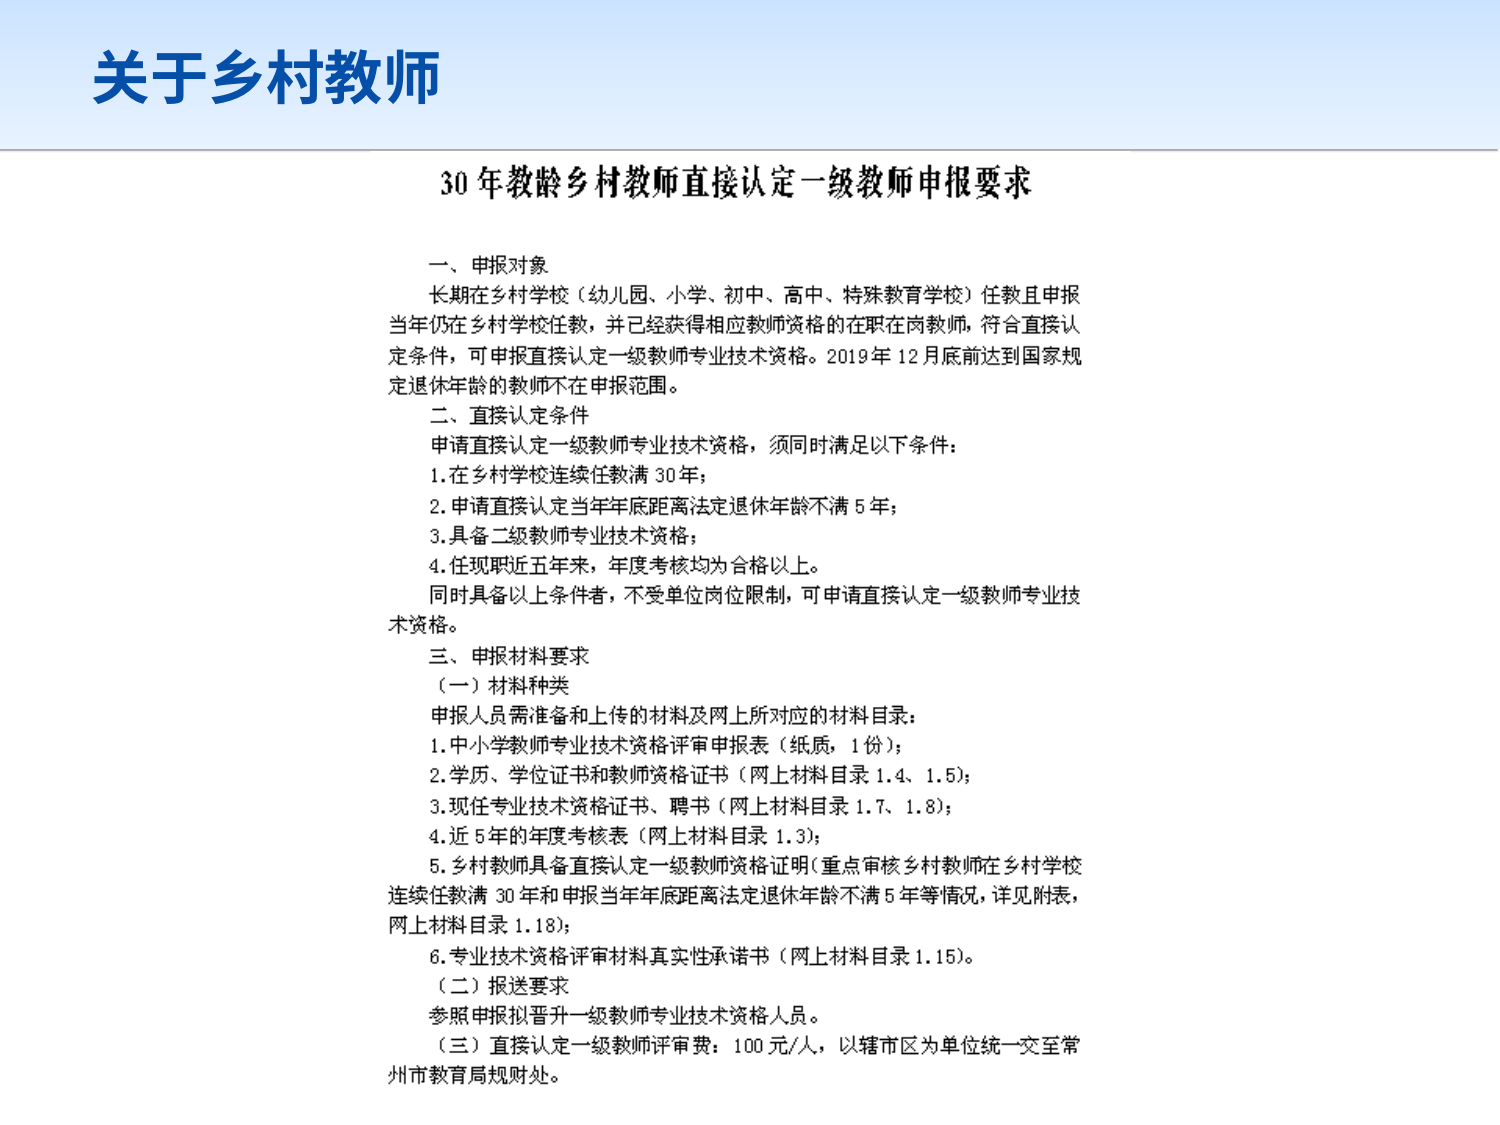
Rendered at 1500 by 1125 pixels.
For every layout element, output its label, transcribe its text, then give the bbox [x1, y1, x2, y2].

picture [370, 151, 1130, 1090]
title 关于乡村教师 [76, 23, 1424, 131]
